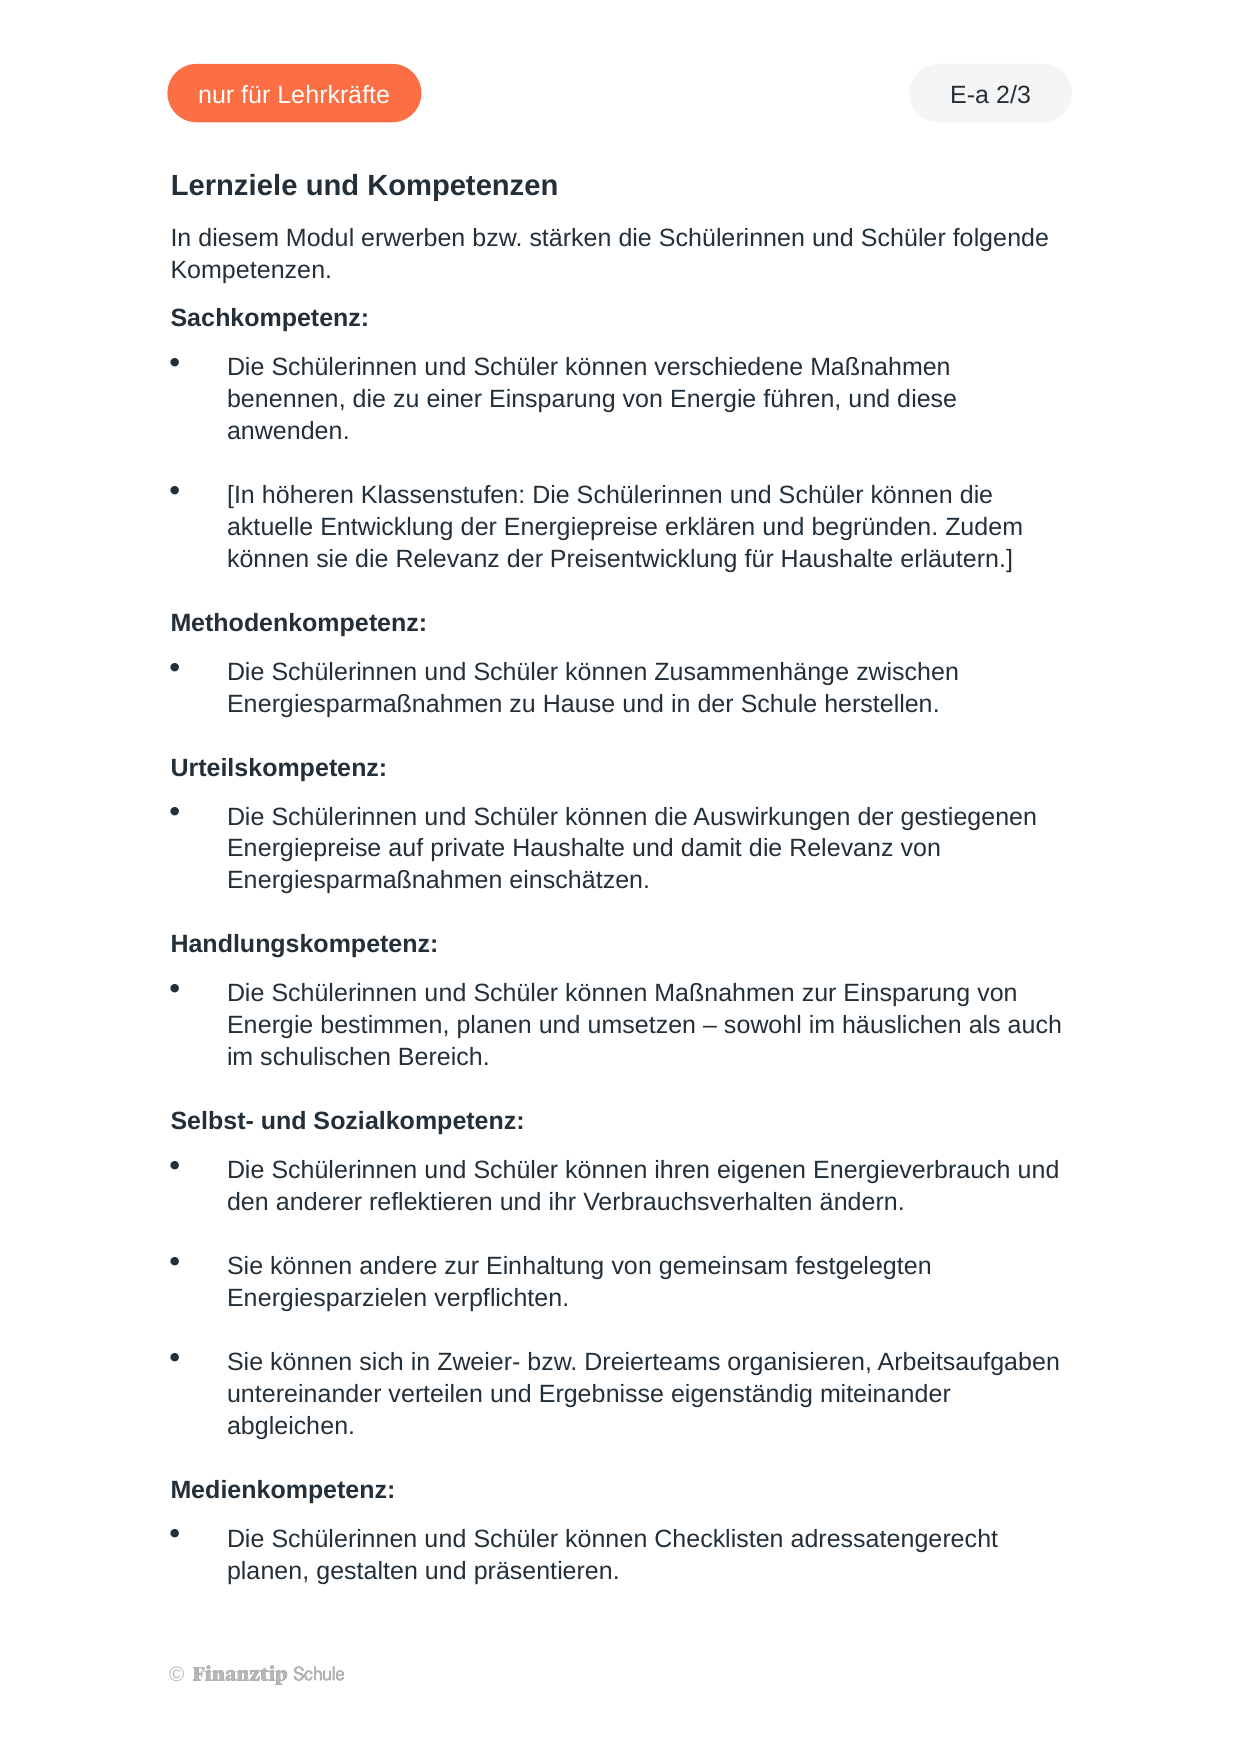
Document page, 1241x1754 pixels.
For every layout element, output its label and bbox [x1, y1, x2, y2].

picture [193, 1662, 345, 1685]
